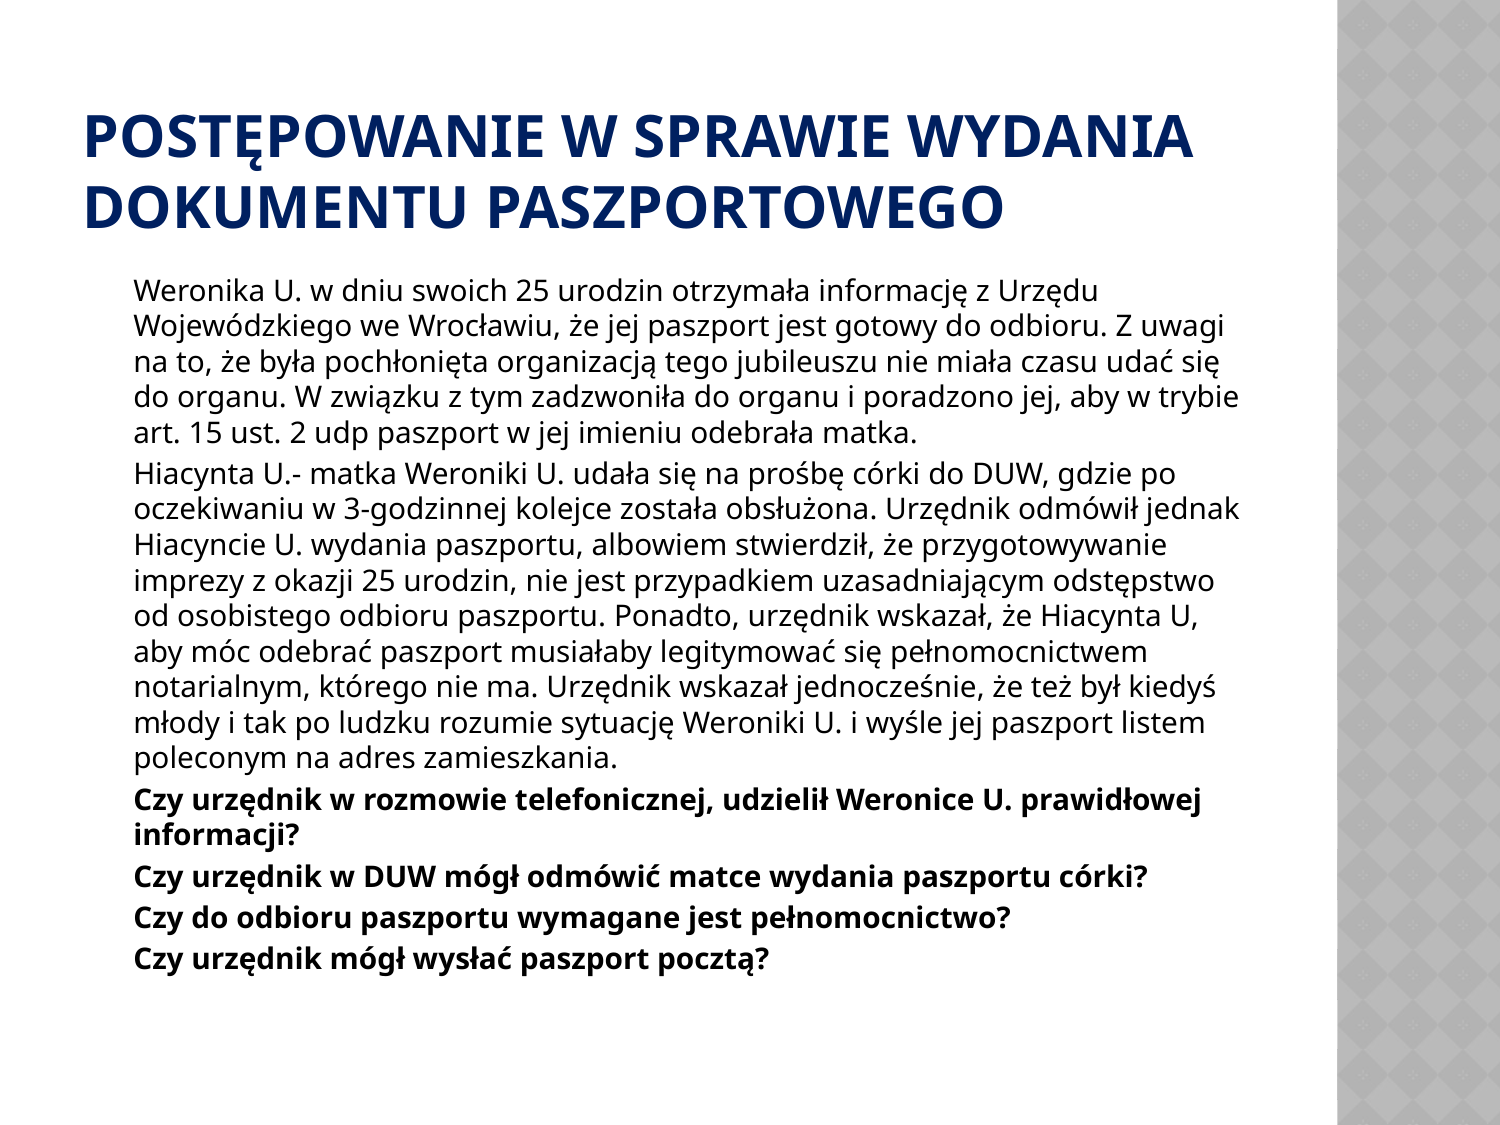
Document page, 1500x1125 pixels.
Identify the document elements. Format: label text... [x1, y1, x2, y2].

title POSTĘPOWANIE W SPRAWIE WYDANIA DOKUMENTU PASZPORTOWEGO [75, 52, 1263, 240]
list Weronika U. w dniu swoich 25 urodzin otrzymała informację z Urzędu Wojewódzkiego we Wrocławiu, że jej paszport jest gotowy do odbioru. Z uwagi na to, że była pochłonięta organizacją tego jubileuszu nie miała czasu udać się do organu. W związku z tym zadzwoniła do organu i poradzono jej, aby w trybie art. 15 ust. 2 udp paszport w jej imieniu odebrała matka. Hiacynta U.- matka Weroniki U. udała się na prośbę córki do DUW, gdzie po oczekiwaniu w 3-godzinnej kolejce została obsłużona. Urzędnik odmówił jednak Hiacyncie U. wydania paszportu, albowiem stwierdził, że przygotowywanie imprezy z okazji 25 urodzin, nie jest przypadkiem uzasadniającym odstępstwo od osobistego odbioru paszportu. Ponadto, urzędnik wskazał, że Hiacynta U, aby móc odebrać paszport musiałaby legitymować się pełnomocnictwem notarialnym, którego nie ma. Urzędnik wskazał jednocześnie, że też był kiedyś młody i tak po ludzku rozumie sytuację Weroniki U. i wyśle jej paszport listem poleconym na adres zamieszkania. Czy urzędnik w rozmowie telefonicznej, udzielił Weronice U. prawidłowej informacji? Czy urzędnik w DUW mógł odmówić matce wydania paszportu córki? Czy do odbioru paszportu wymagane jest pełnomocnictwo? Czy urzędnik mógł wysłać paszport pocztą? [75, 264, 1263, 1059]
